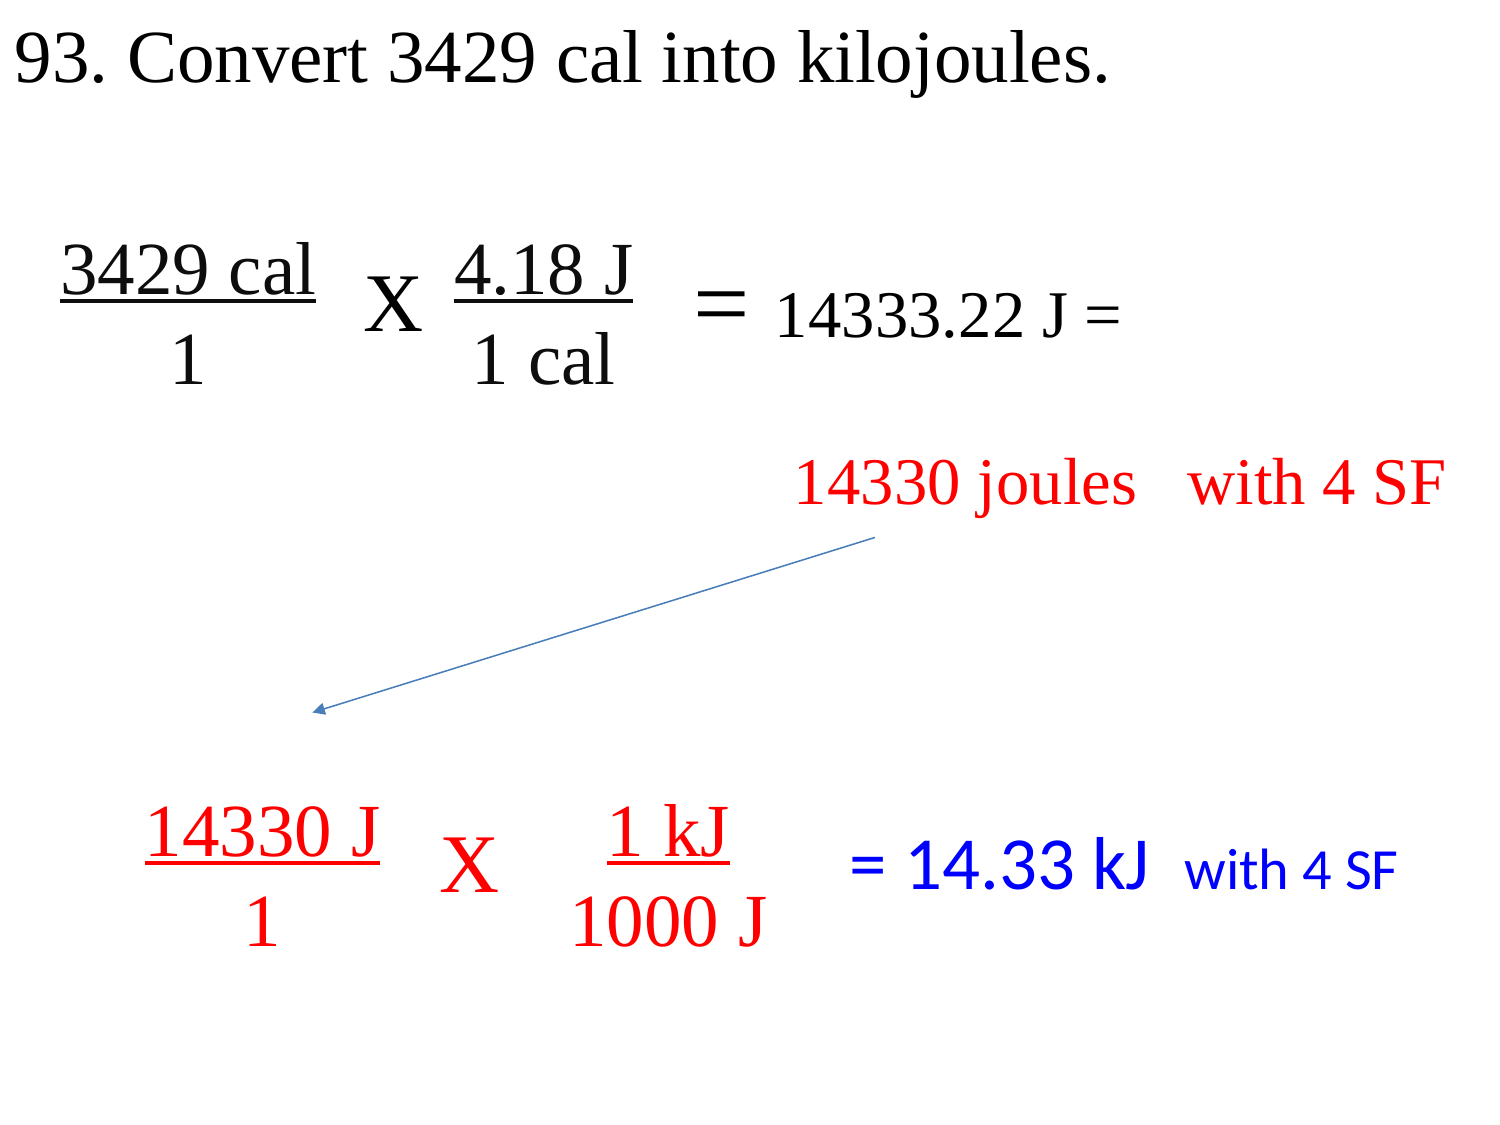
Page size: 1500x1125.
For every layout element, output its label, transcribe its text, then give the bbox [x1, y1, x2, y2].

text_box 14330 J 1 [87, 774, 438, 969]
text_box 1 kJ 1000 J [511, 774, 825, 969]
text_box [312, 537, 876, 713]
text_box X [425, 802, 511, 917]
text_box X [348, 240, 437, 356]
text_box = 14333.22 J = 14330 joules with 4 SF [678, 230, 1500, 645]
text_box 93. Convert 3429 cal into kilojoules. [0, 0, 1500, 240]
text_box = 14.33 kJ with 4 SF [826, 807, 1500, 912]
text_box 3429 cal 1 [13, 212, 364, 408]
text_box 4.18 J 1 cal [437, 212, 650, 408]
